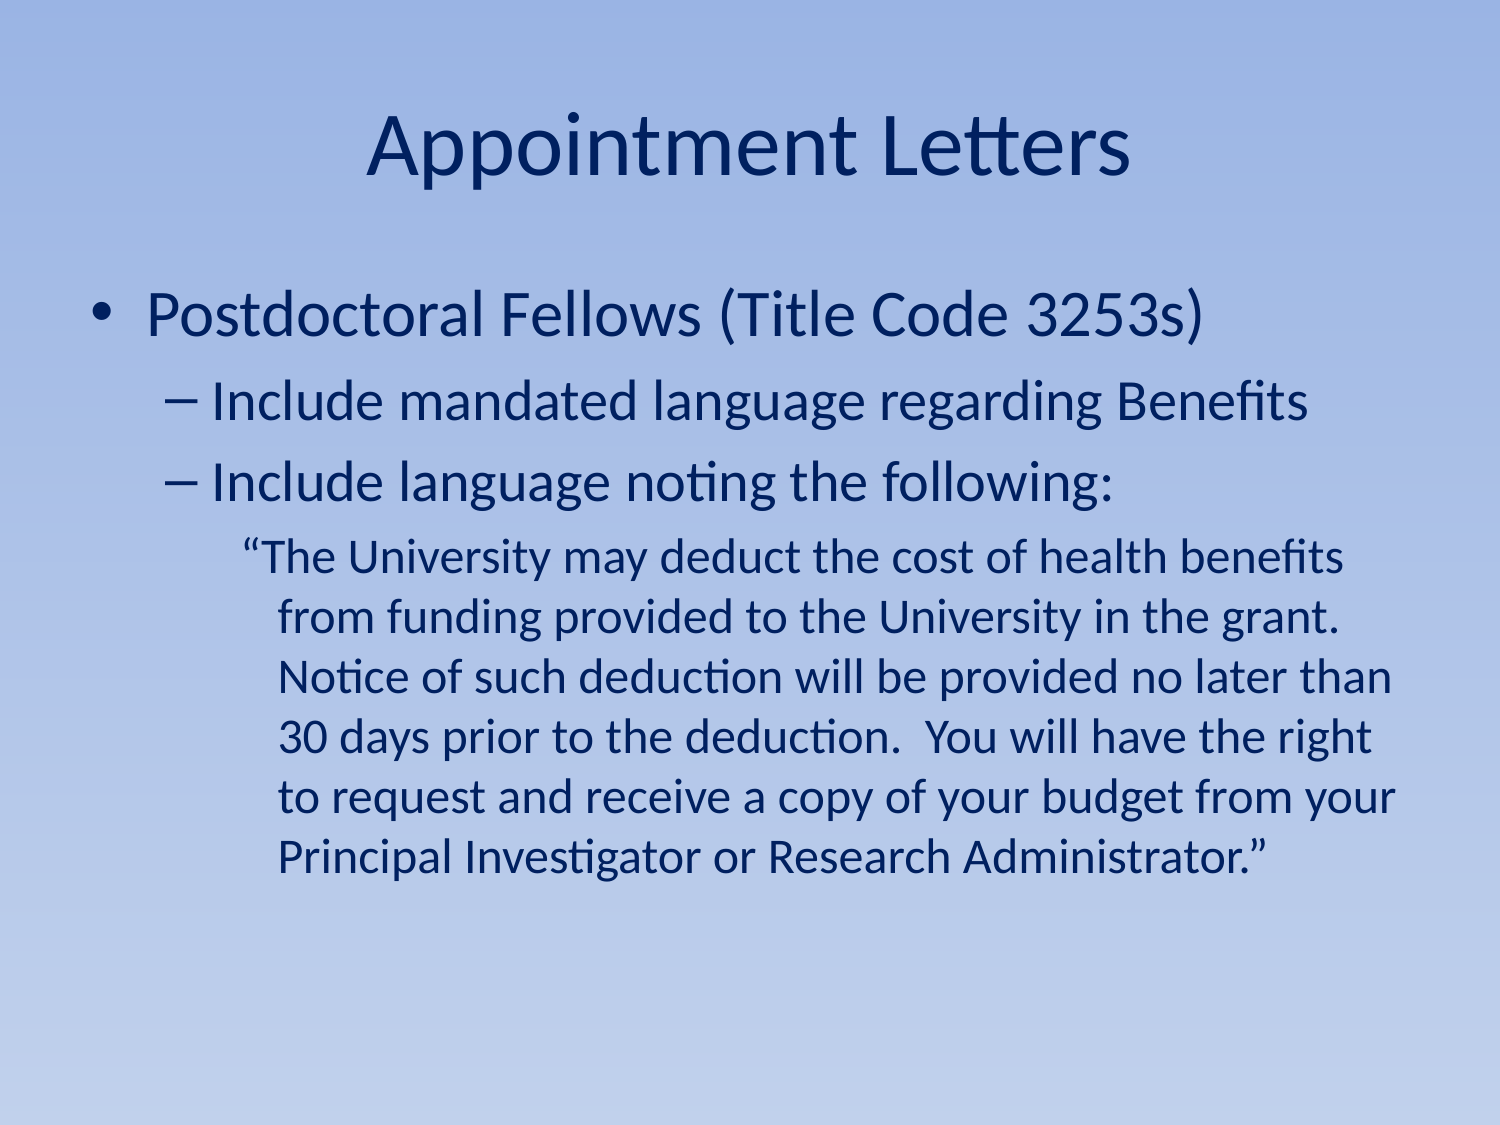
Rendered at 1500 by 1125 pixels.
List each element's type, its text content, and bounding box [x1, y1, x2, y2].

title Appointment Letters [74, 44, 1426, 233]
list Postdoctoral Fellows (Title Code 3253s) Include mandated language regarding Benefits Include language noting the following: “The University may deduct the cost of health benefits from funding provided to the University in the grant. Notice of such deduction will be provided no later than 30 days prior to the deduction. You will have the right to request and receive a copy of your budget from your Principal Investigator or Research Administrator.” [74, 262, 1426, 913]
